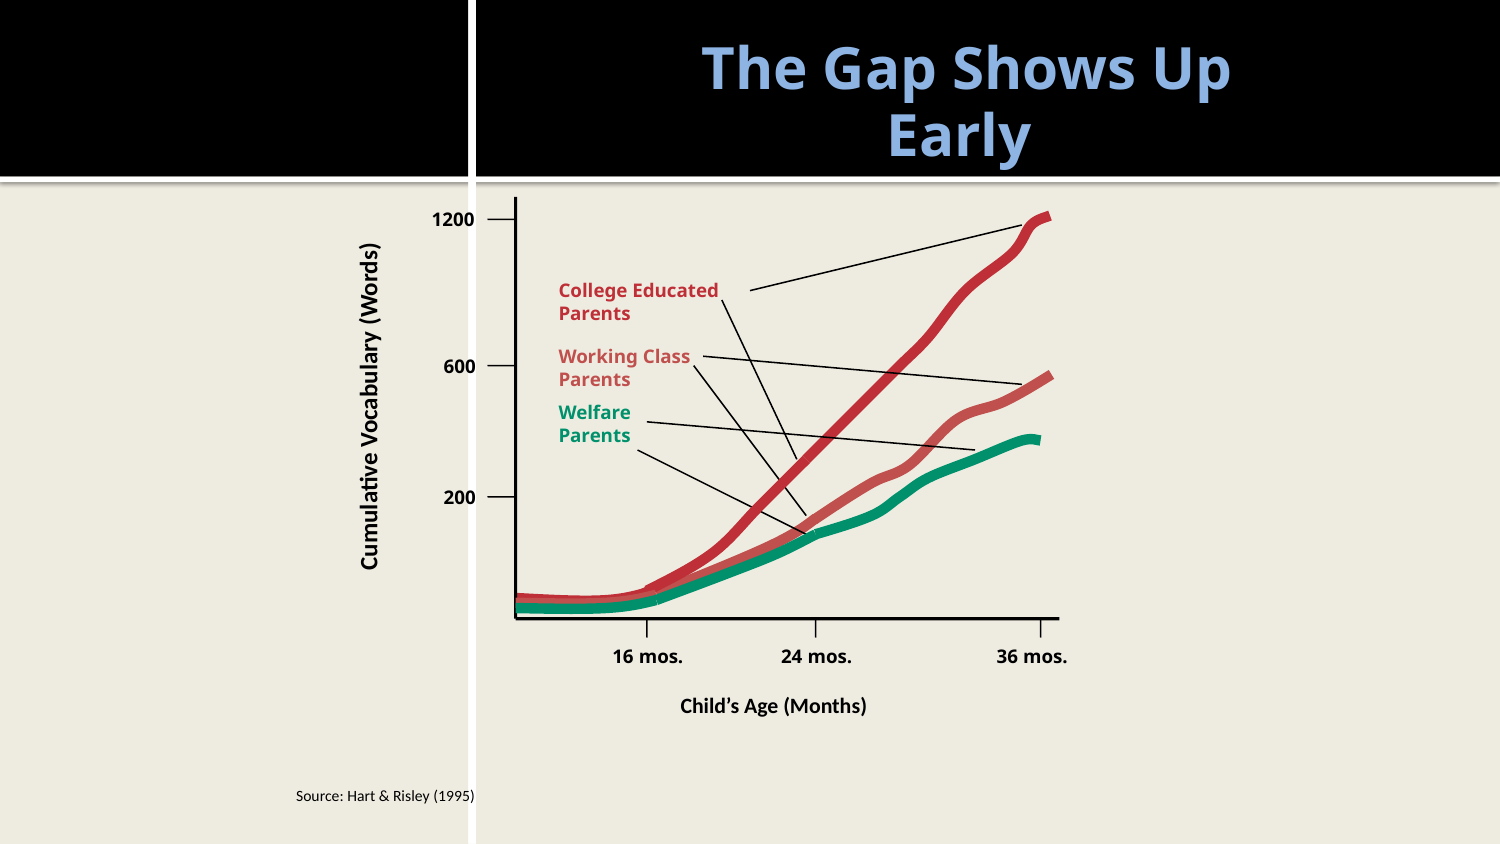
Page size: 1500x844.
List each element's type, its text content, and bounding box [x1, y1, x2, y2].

text_box [516, 593, 637, 600]
text_box 16 mos. [597, 637, 699, 675]
text_box College Educated Parents [543, 271, 760, 332]
text_box Child’s Age (Months) [665, 684, 883, 726]
text_box 36 mos. [981, 637, 1083, 675]
text_box [515, 595, 638, 604]
text_box 600 [428, 346, 491, 385]
text_box The Gap Shows Up Early [618, 56, 1315, 150]
text_box [515, 600, 648, 609]
text_box 24 mos. [766, 637, 867, 675]
text_box 200 [428, 478, 491, 516]
text_box [828, 215, 1051, 437]
text_box [816, 439, 1041, 535]
text_box Cumulative Vocabulary (Words) [344, 228, 390, 586]
text_box 1200 [416, 200, 490, 238]
text_box Welfare Parents [543, 393, 760, 454]
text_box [641, 459, 807, 595]
text_box Working Class Parents [543, 337, 760, 393]
text_box Source: Hart & Risley (1995) [281, 778, 535, 812]
text_box [814, 374, 1052, 520]
